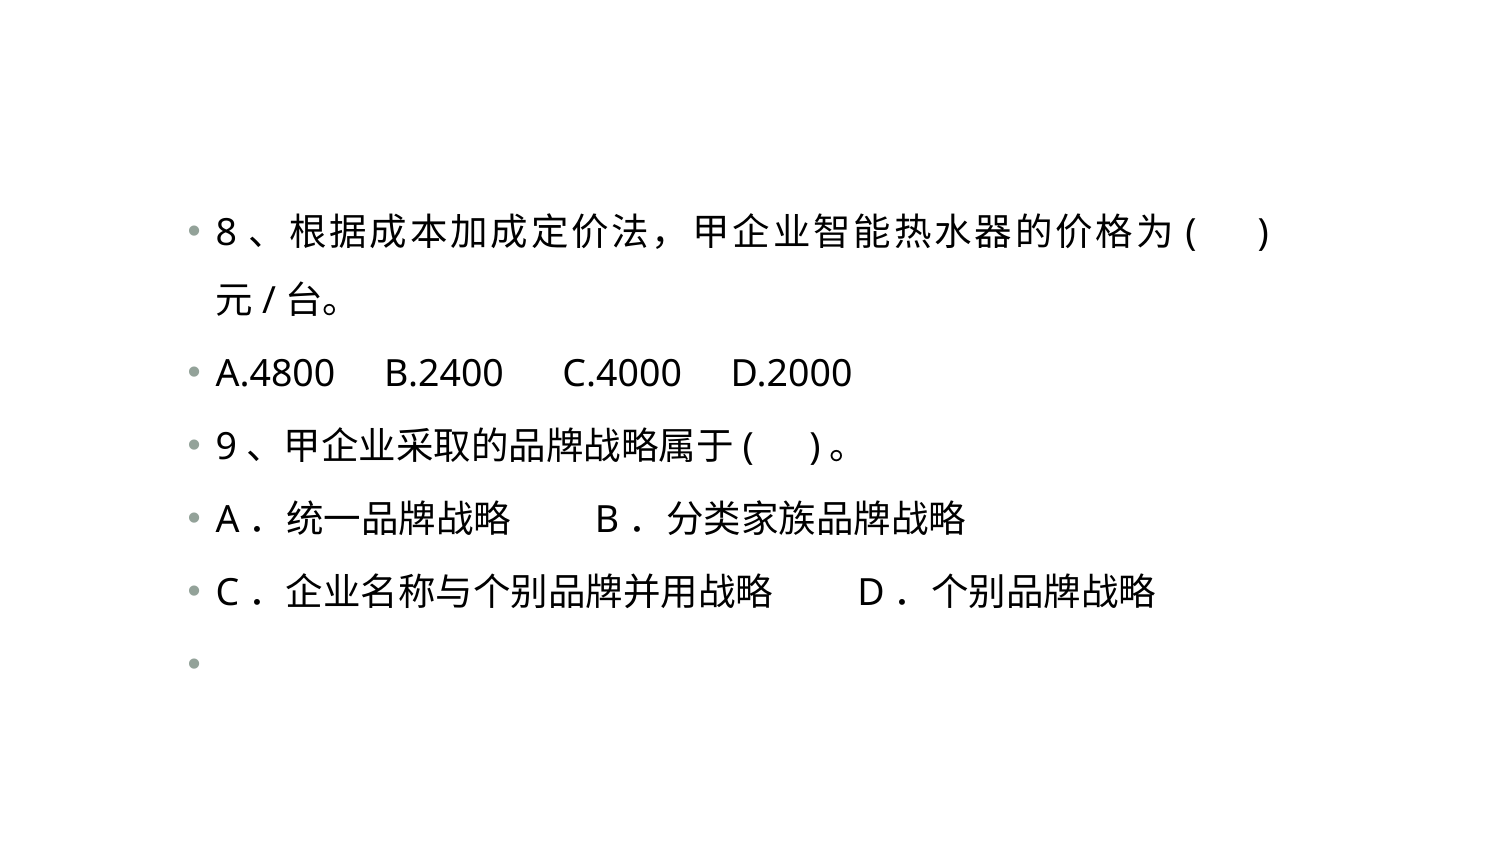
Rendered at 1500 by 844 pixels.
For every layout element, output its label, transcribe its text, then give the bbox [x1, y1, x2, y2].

list 8、根据成本加成定价法，甲企业智能热水器的价格为( )元/台。 A.4800 B.2400 C.4000 D.2000 9、甲企业采取的品牌战略属于( )。 A．统一品牌战略 B．分类家族品牌战略 C．企业名称与个别品牌并用战略 D．个别品牌战略 [158, 178, 1293, 722]
